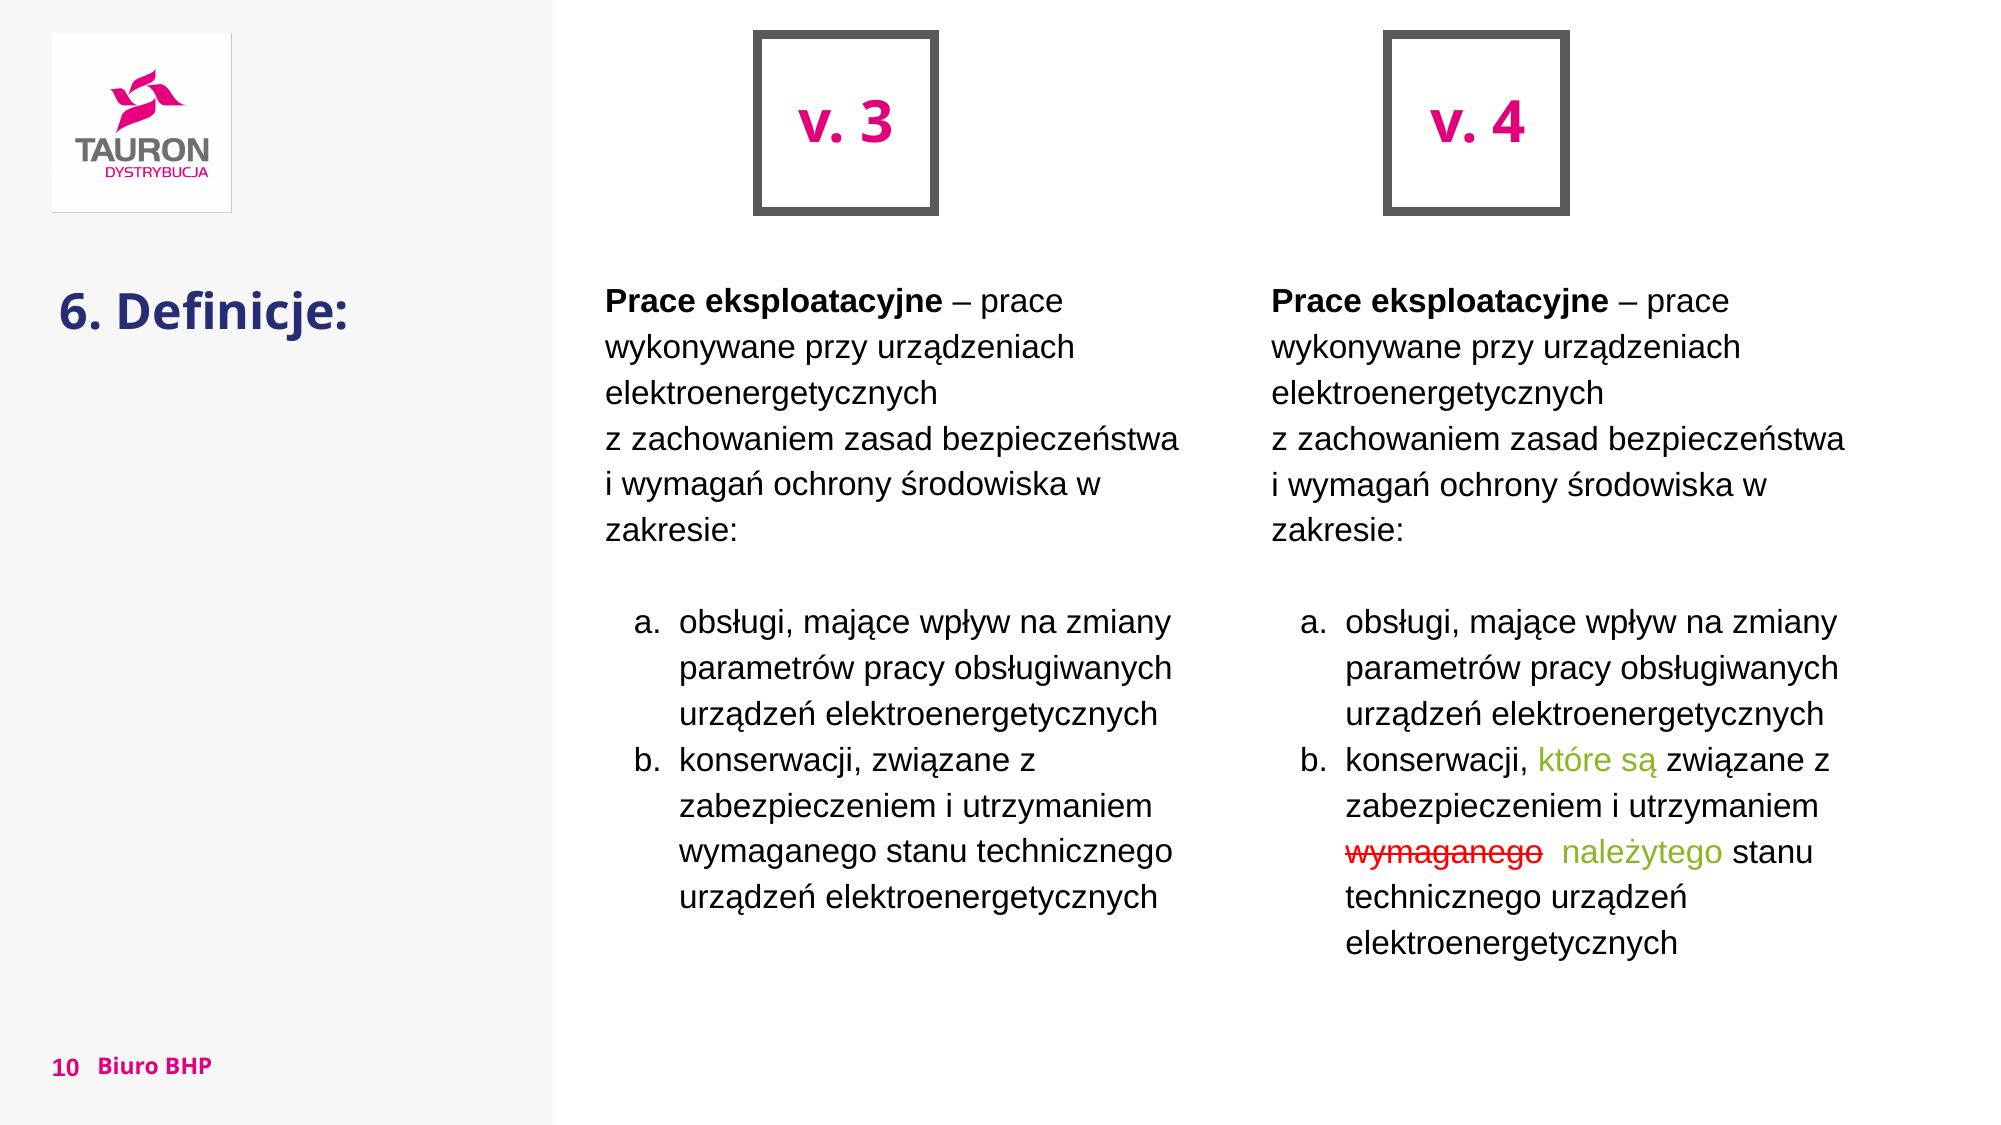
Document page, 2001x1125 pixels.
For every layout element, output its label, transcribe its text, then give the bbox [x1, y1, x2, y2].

text_box [1387, 33, 1566, 213]
text_box v. 3 [757, 77, 935, 162]
text_box 10 [37, 1044, 118, 1105]
text_box Biuro BHP [82, 1044, 507, 1087]
text_box Prace eksploatacyjne – prace wykonywane przy urządzeniach elektroenergetycznych z zachowaniem zasad bezpieczeństwa i wymagań ochrony środowiska w zakresie: obsługi, mające wpływ na zmiany parametrów pracy obsługiwanych urządzeń elektroenergetycznych konserwacji, związane z zabezpieczeniem i utrzymaniem wymaganego stanu technicznego urządzeń elektroenergetycznych [590, 265, 1211, 923]
picture [52, 33, 232, 213]
text_box v. 4 [1389, 77, 1567, 162]
text_box [0, 0, 554, 1125]
text_box Prace eksploatacyjne – prace wykonywane przy urządzeniach elektroenergetycznych z zachowaniem zasad bezpieczeństwa i wymagań ochrony środowiska w zakresie: obsługi, mające wpływ na zmiany parametrów pracy obsługiwanych urządzeń elektroenergetycznych konserwacji, które są związane z zabezpieczeniem i utrzymaniem wymaganego należytego stanu technicznego urządzeń elektroenergetycznych [1256, 265, 1877, 969]
text_box [757, 33, 936, 213]
text_box 6. Definicje: [44, 271, 545, 544]
